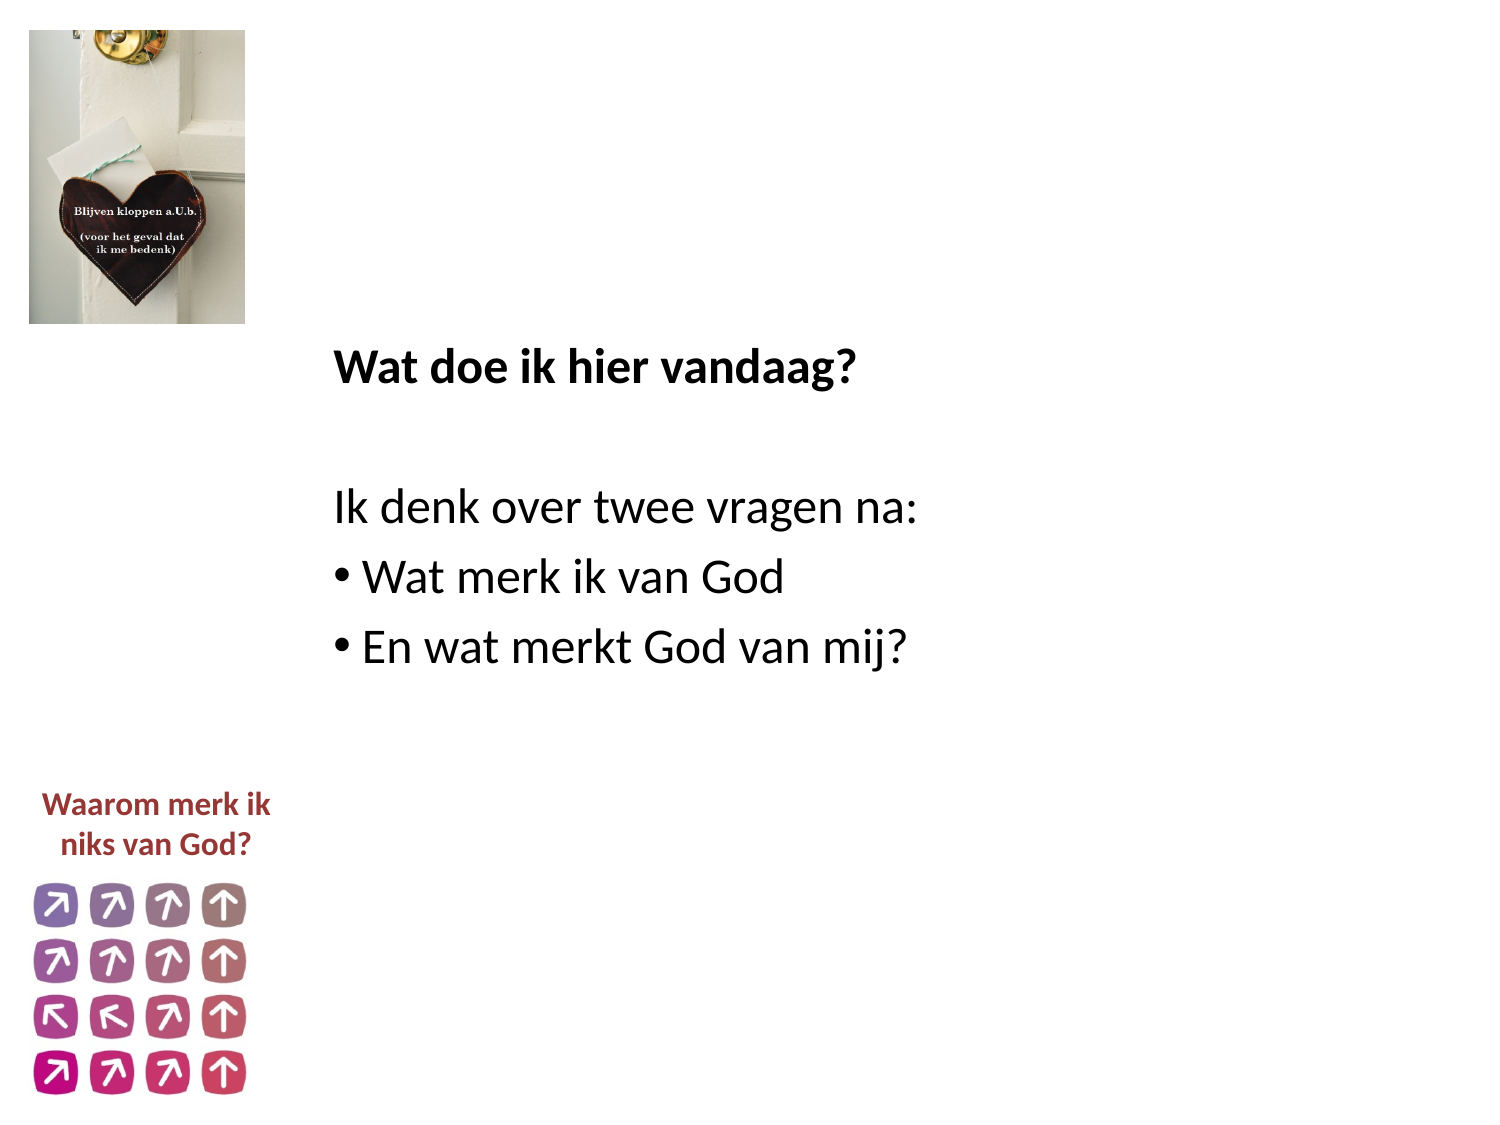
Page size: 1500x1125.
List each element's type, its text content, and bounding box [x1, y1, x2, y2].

picture [29, 30, 245, 325]
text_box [0, 774, 314, 1102]
list Wat doe ik hier vandaag? Ik denk over twee vragen na: Wat merk ik van God En wat merkt God van mij? [317, 326, 1372, 941]
